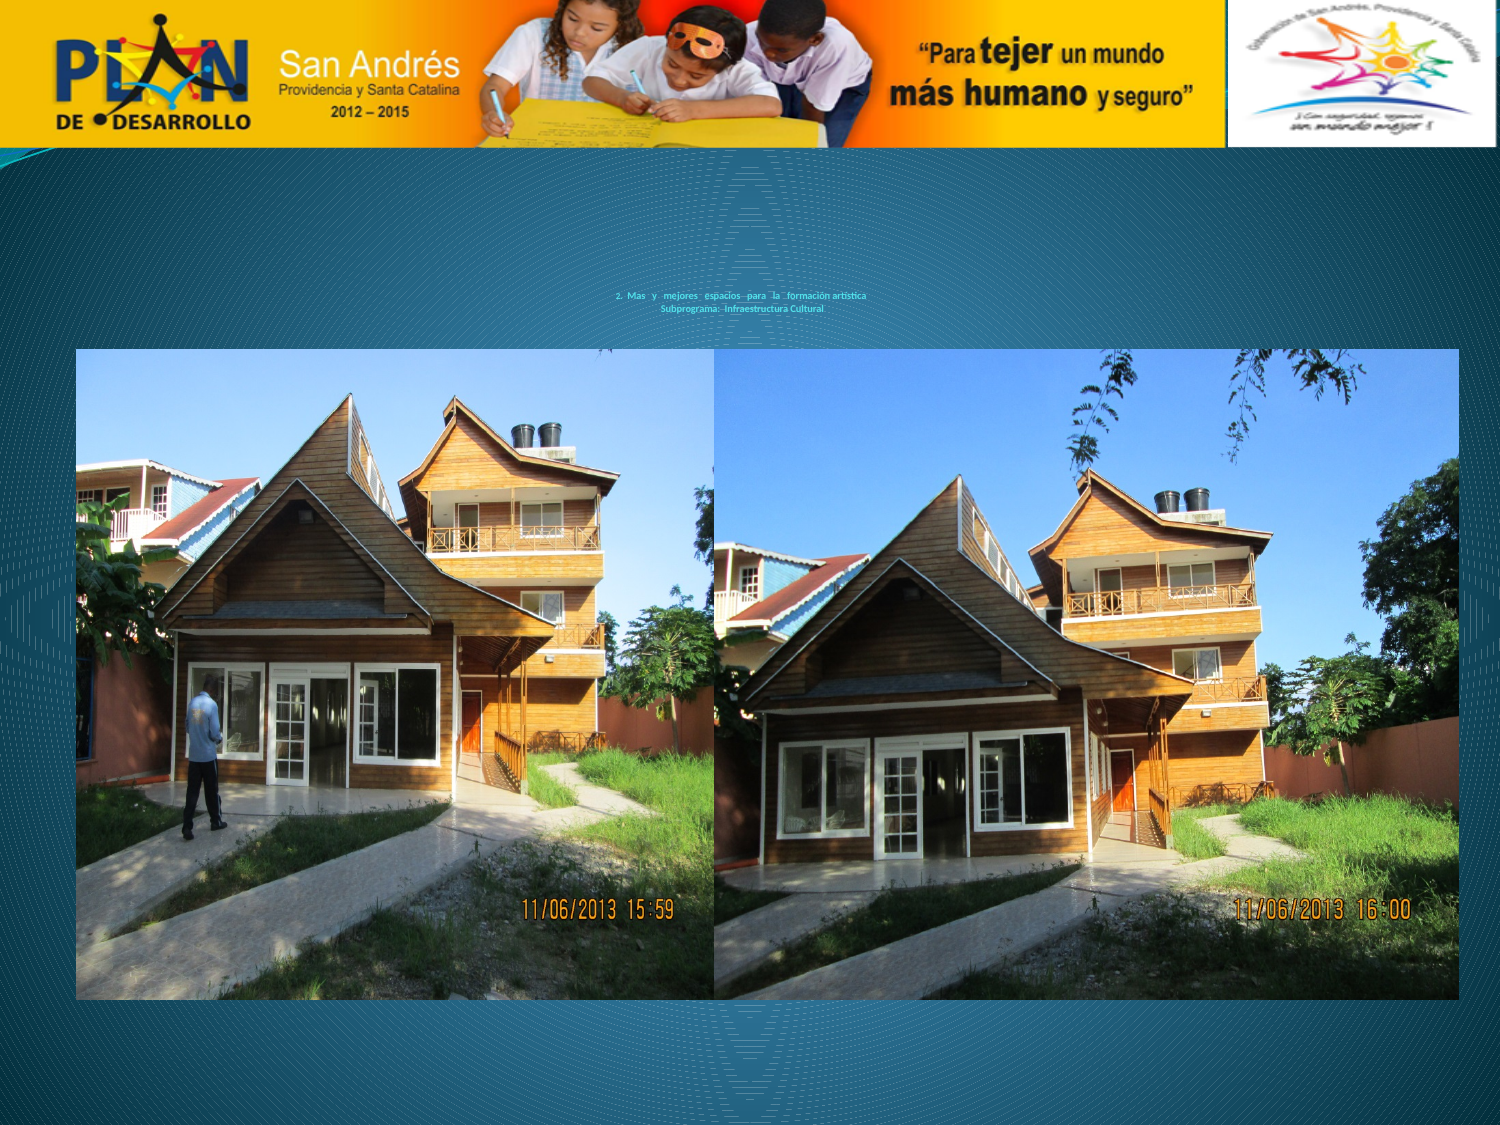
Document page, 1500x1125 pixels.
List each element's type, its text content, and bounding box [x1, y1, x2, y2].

picture [76, 349, 1459, 1000]
title 2. Mas y mejores espacios para la formación artística Subprograma: Infraestructura Cultural [0, 160, 1494, 315]
picture [0, 0, 1500, 150]
